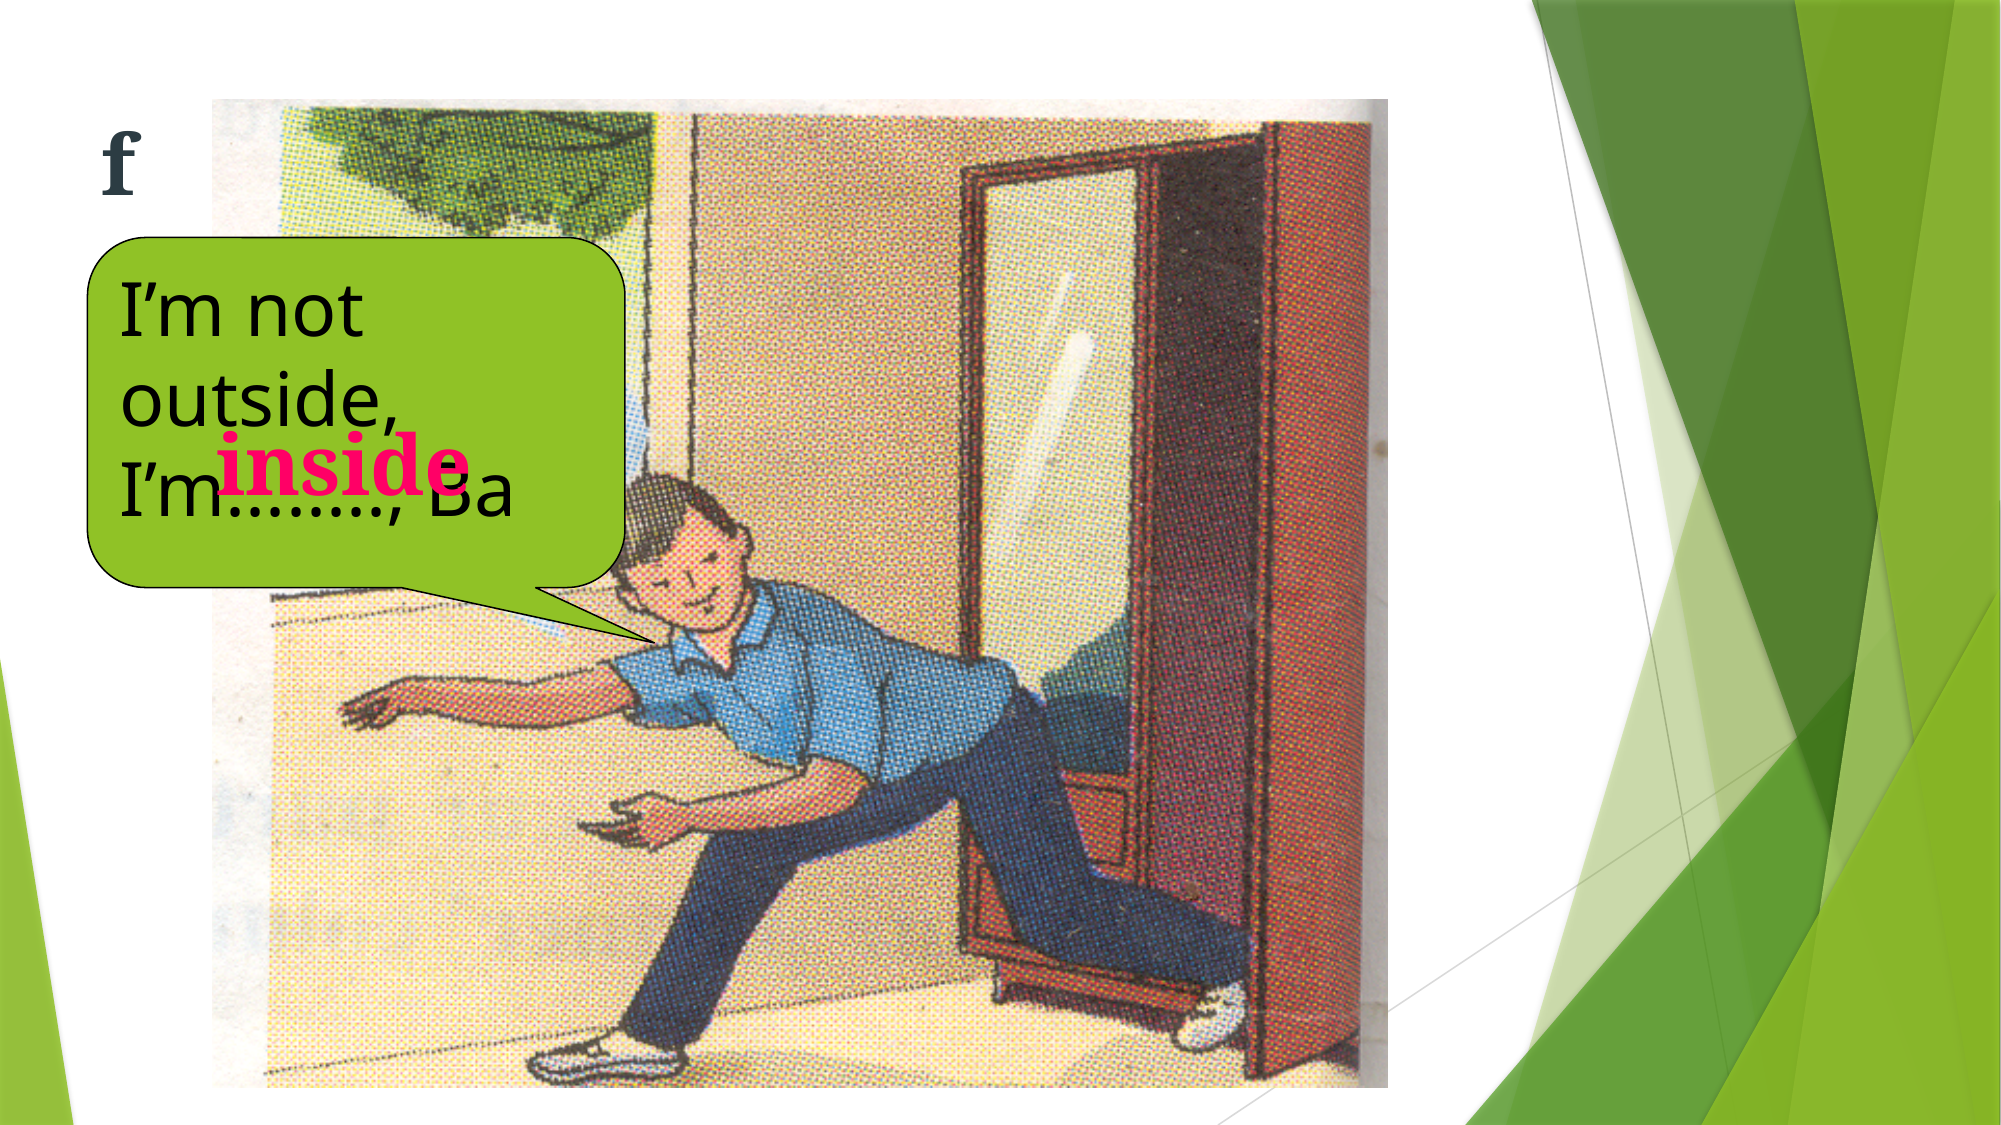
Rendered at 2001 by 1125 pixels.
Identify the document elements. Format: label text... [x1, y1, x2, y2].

text_box f [37, 99, 200, 225]
picture [211, 99, 1388, 1088]
text_box inside [169, 399, 207, 525]
text_box I’m not outside, I’m........, Ba [87, 237, 207, 588]
